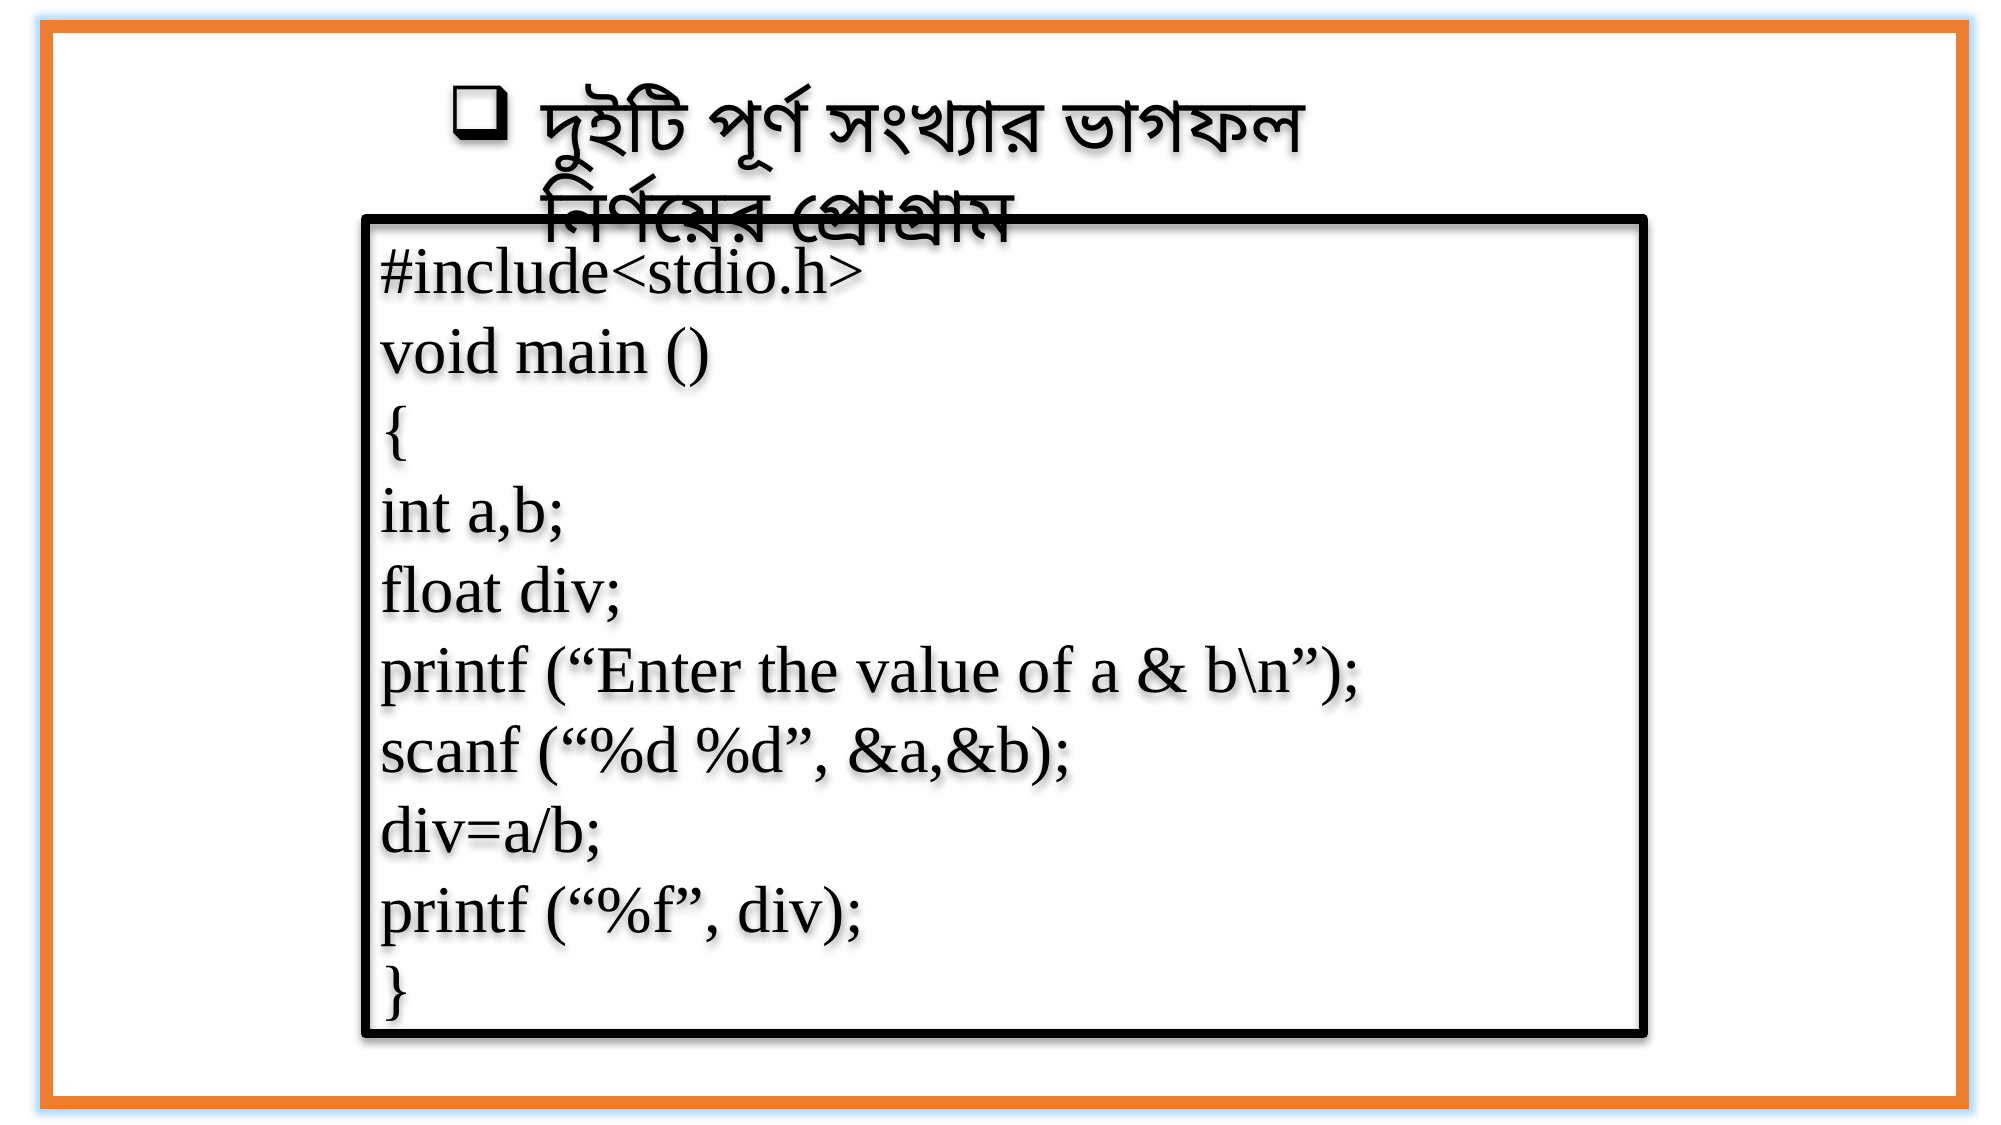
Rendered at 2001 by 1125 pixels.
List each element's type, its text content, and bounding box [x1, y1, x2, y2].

text_box দুইটি পূর্ণ সংখ্যার ভাগফল নির্ণয়ের প্রোগ্রাম [432, 69, 1534, 265]
text_box #include<stdio.h> void main () { int a,b; float div; printf (“Enter the value of a & b\n”); scanf (“%d %d”, &a,&b); div=a/b; printf (“%f”, div); } [365, 219, 1644, 1034]
text_box [45, 26, 1964, 1104]
